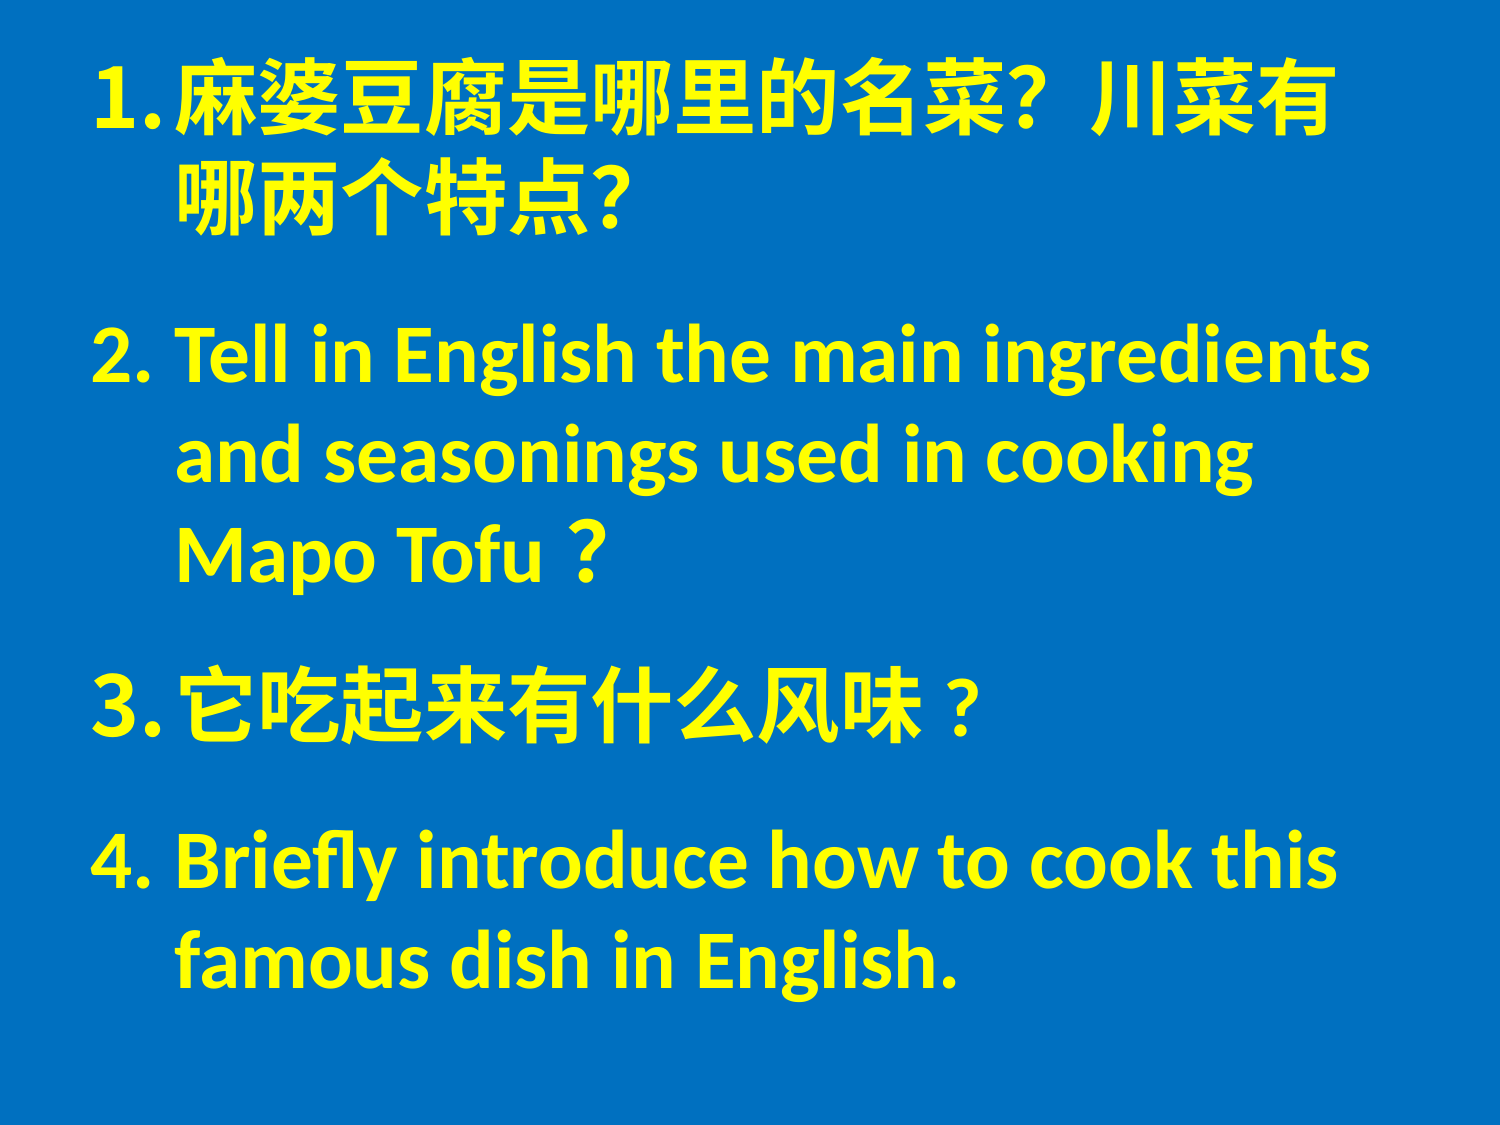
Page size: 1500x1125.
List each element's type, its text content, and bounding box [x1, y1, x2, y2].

list 麻婆豆腐是哪里的名菜？川菜有哪两个特点？ Tell in English the main ingredients and seasonings used in cooking Mapo Tofu？ 它吃起来有什么风味? Briefly introduce how to cook this famous dish in English. [75, 37, 1425, 1063]
